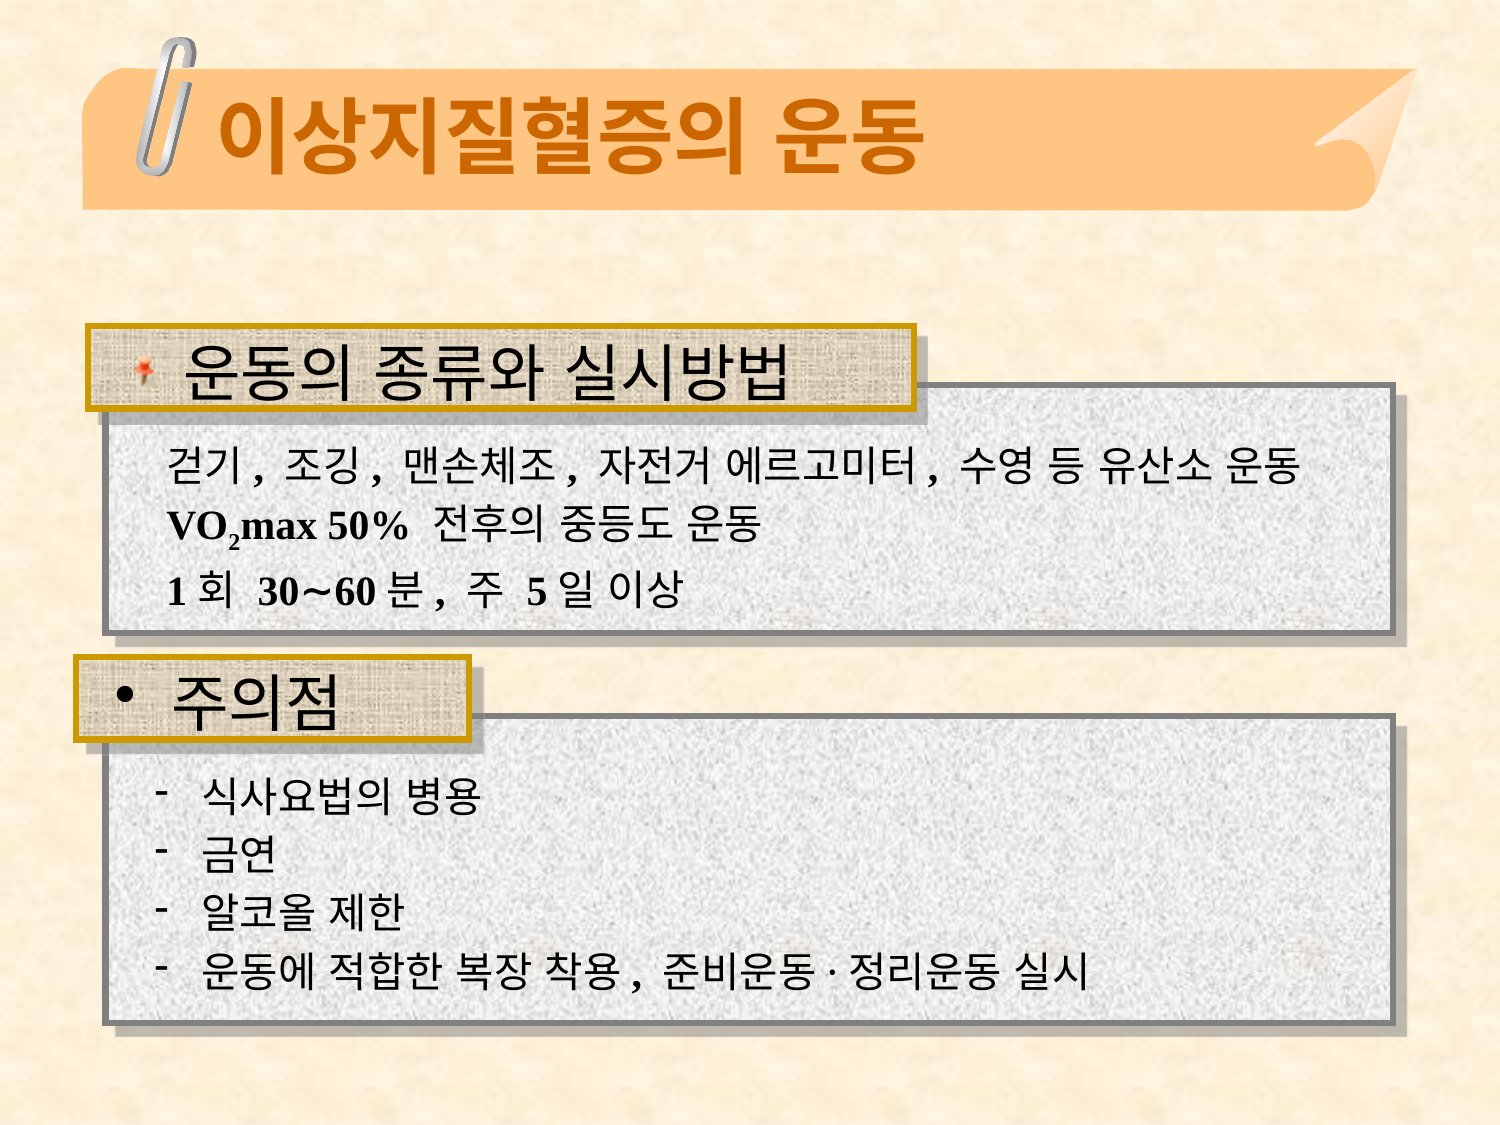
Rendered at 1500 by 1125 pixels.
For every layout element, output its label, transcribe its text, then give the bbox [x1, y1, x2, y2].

text_box 주의점 [99, 656, 411, 787]
text_box 식사요법의 병용 금연 알코올 제한 운동에 적합한 복장 착용, 준비운동·정리운동 실시 [64, 763, 1400, 1106]
text_box 운동의 종류와 실시방법 [111, 325, 892, 456]
text_box [892, 385, 1393, 432]
text_box [105, 422, 111, 432]
text_box [411, 656, 469, 740]
text_box [76, 656, 99, 740]
text_box [411, 716, 1393, 763]
text_box [892, 325, 914, 409]
picture [0, 0, 1500, 1125]
text_box [88, 325, 111, 409]
text_box [105, 622, 1393, 634]
text_box 걷기, 조깅, 맨손체조, 자전거 에르고미터, 수영 등 유산소 운동 VO2max 50% 전후의 중등도 운동 1회 30∼60분, 주 5일 이상 [76, 432, 1412, 622]
title 이상지질혈증의 운동 [199, 63, 1067, 205]
